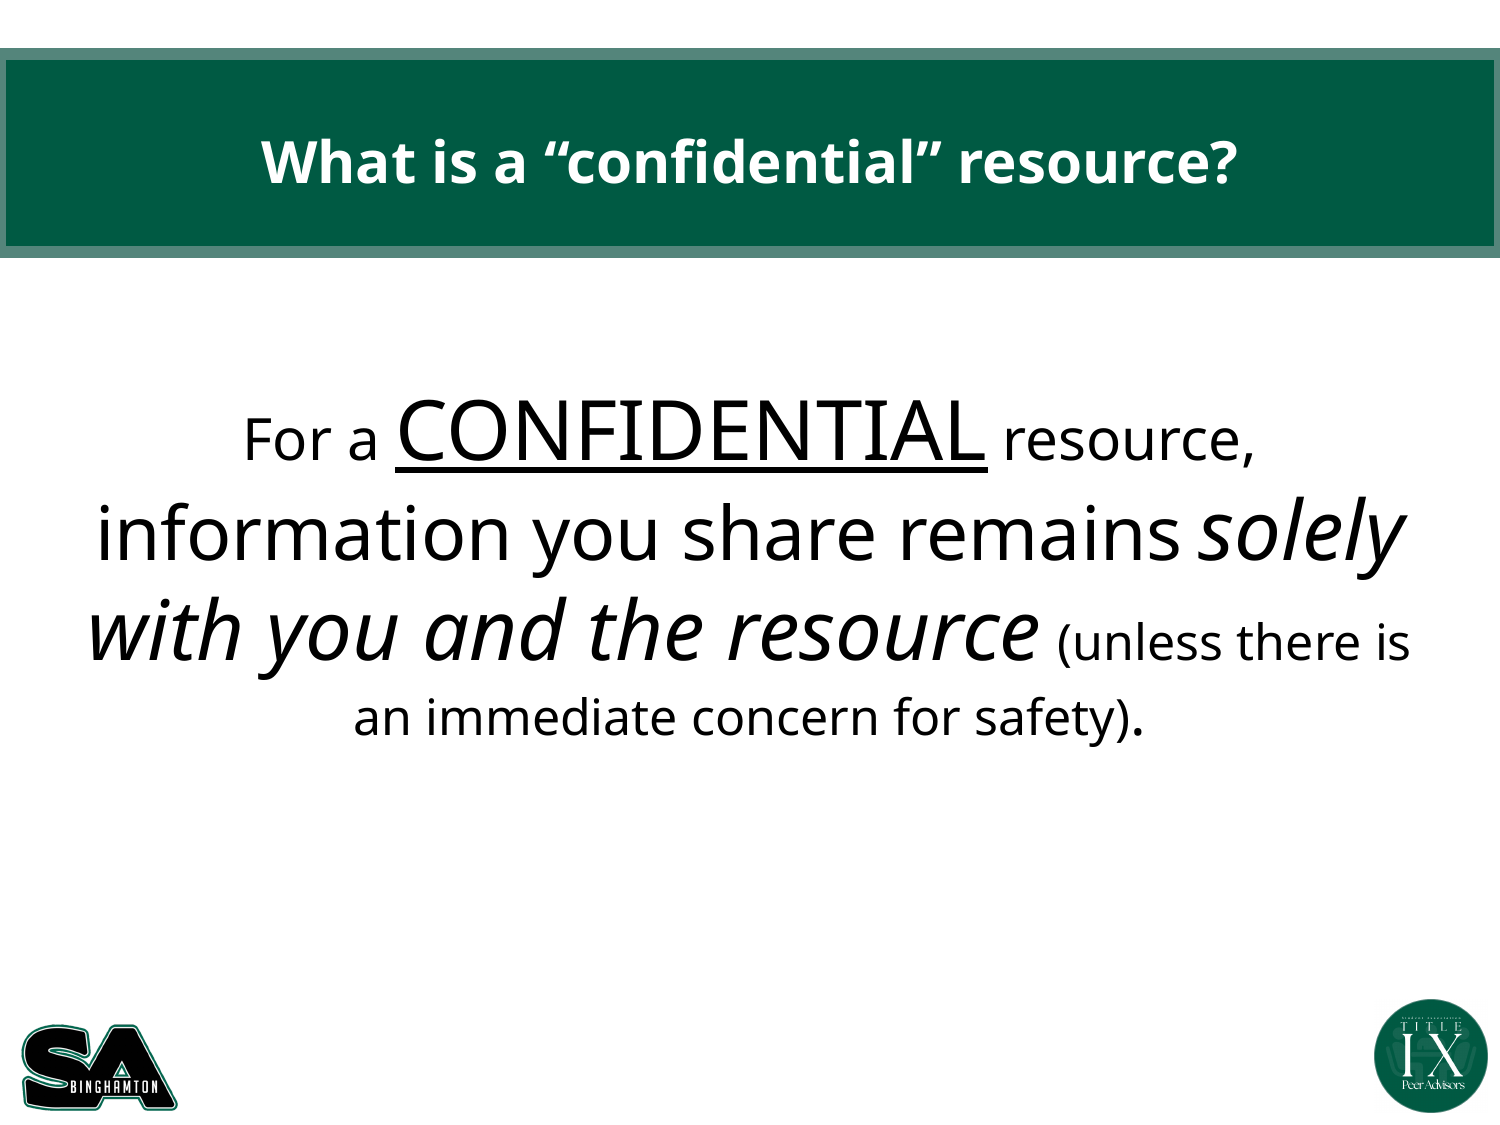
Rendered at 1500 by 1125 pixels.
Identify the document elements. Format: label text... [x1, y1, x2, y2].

picture [1374, 999, 1488, 1113]
picture [21, 1024, 178, 1111]
text_box For a CONFIDENTIAL resource, information you share remains solely with you and the resource (unless there is an immediate concern for safety). [51, 270, 1449, 855]
title What is a “confidential” resource? [51, 97, 1449, 223]
